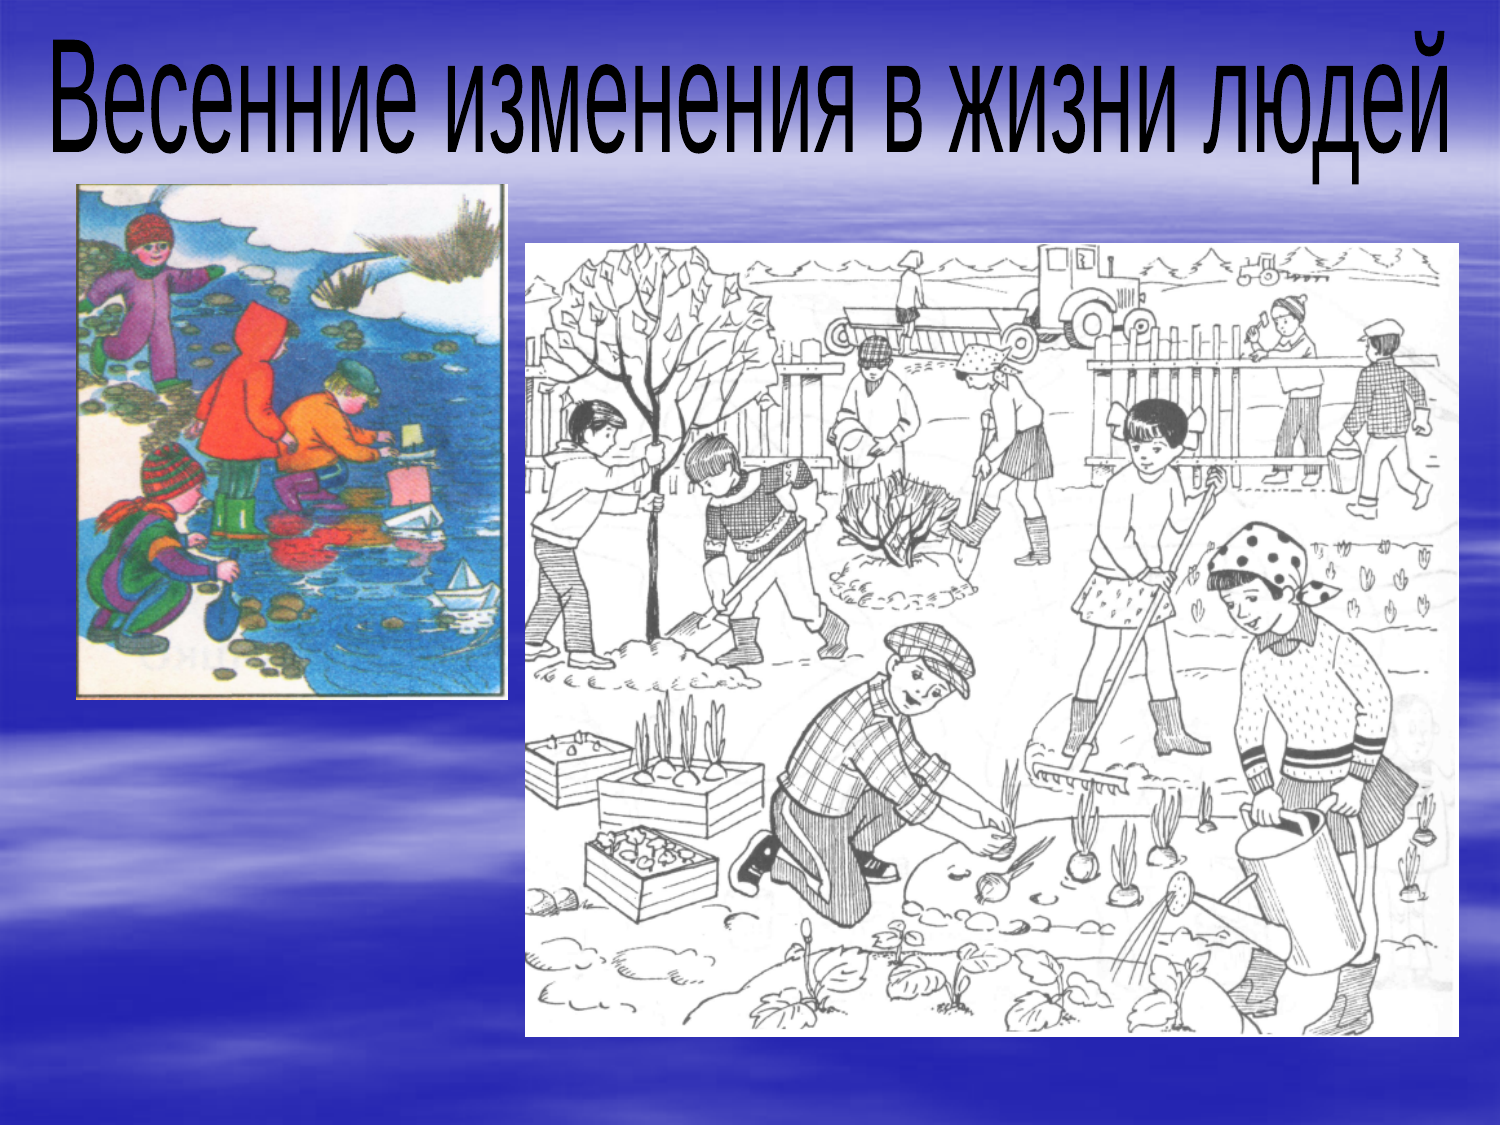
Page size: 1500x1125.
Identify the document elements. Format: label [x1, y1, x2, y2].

picture [525, 243, 1459, 1037]
list [76, 184, 508, 701]
